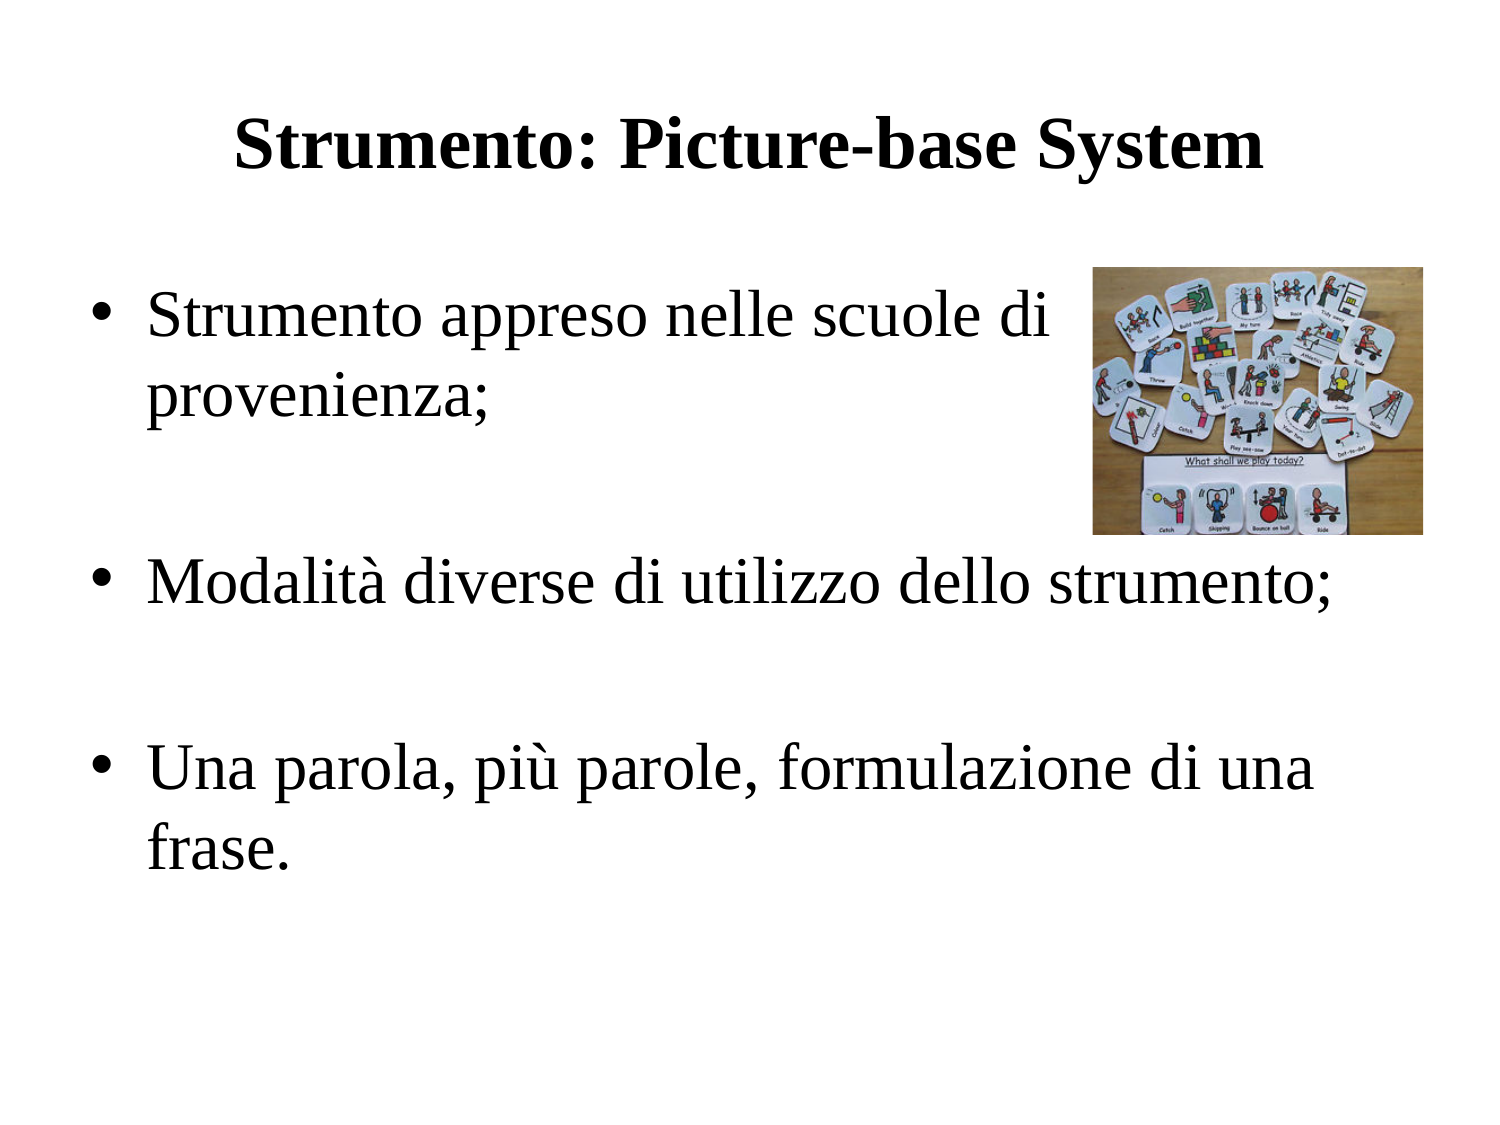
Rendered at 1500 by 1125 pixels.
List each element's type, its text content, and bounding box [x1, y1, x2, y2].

list Strumento appreso nelle scuole di provenienza; Modalità diverse di utilizzo dello strumento; Una parola, più parole, formulazione di una frase. [75, 262, 1425, 1005]
picture [1092, 266, 1424, 536]
title Strumento: Picture-base System [75, 45, 1425, 233]
